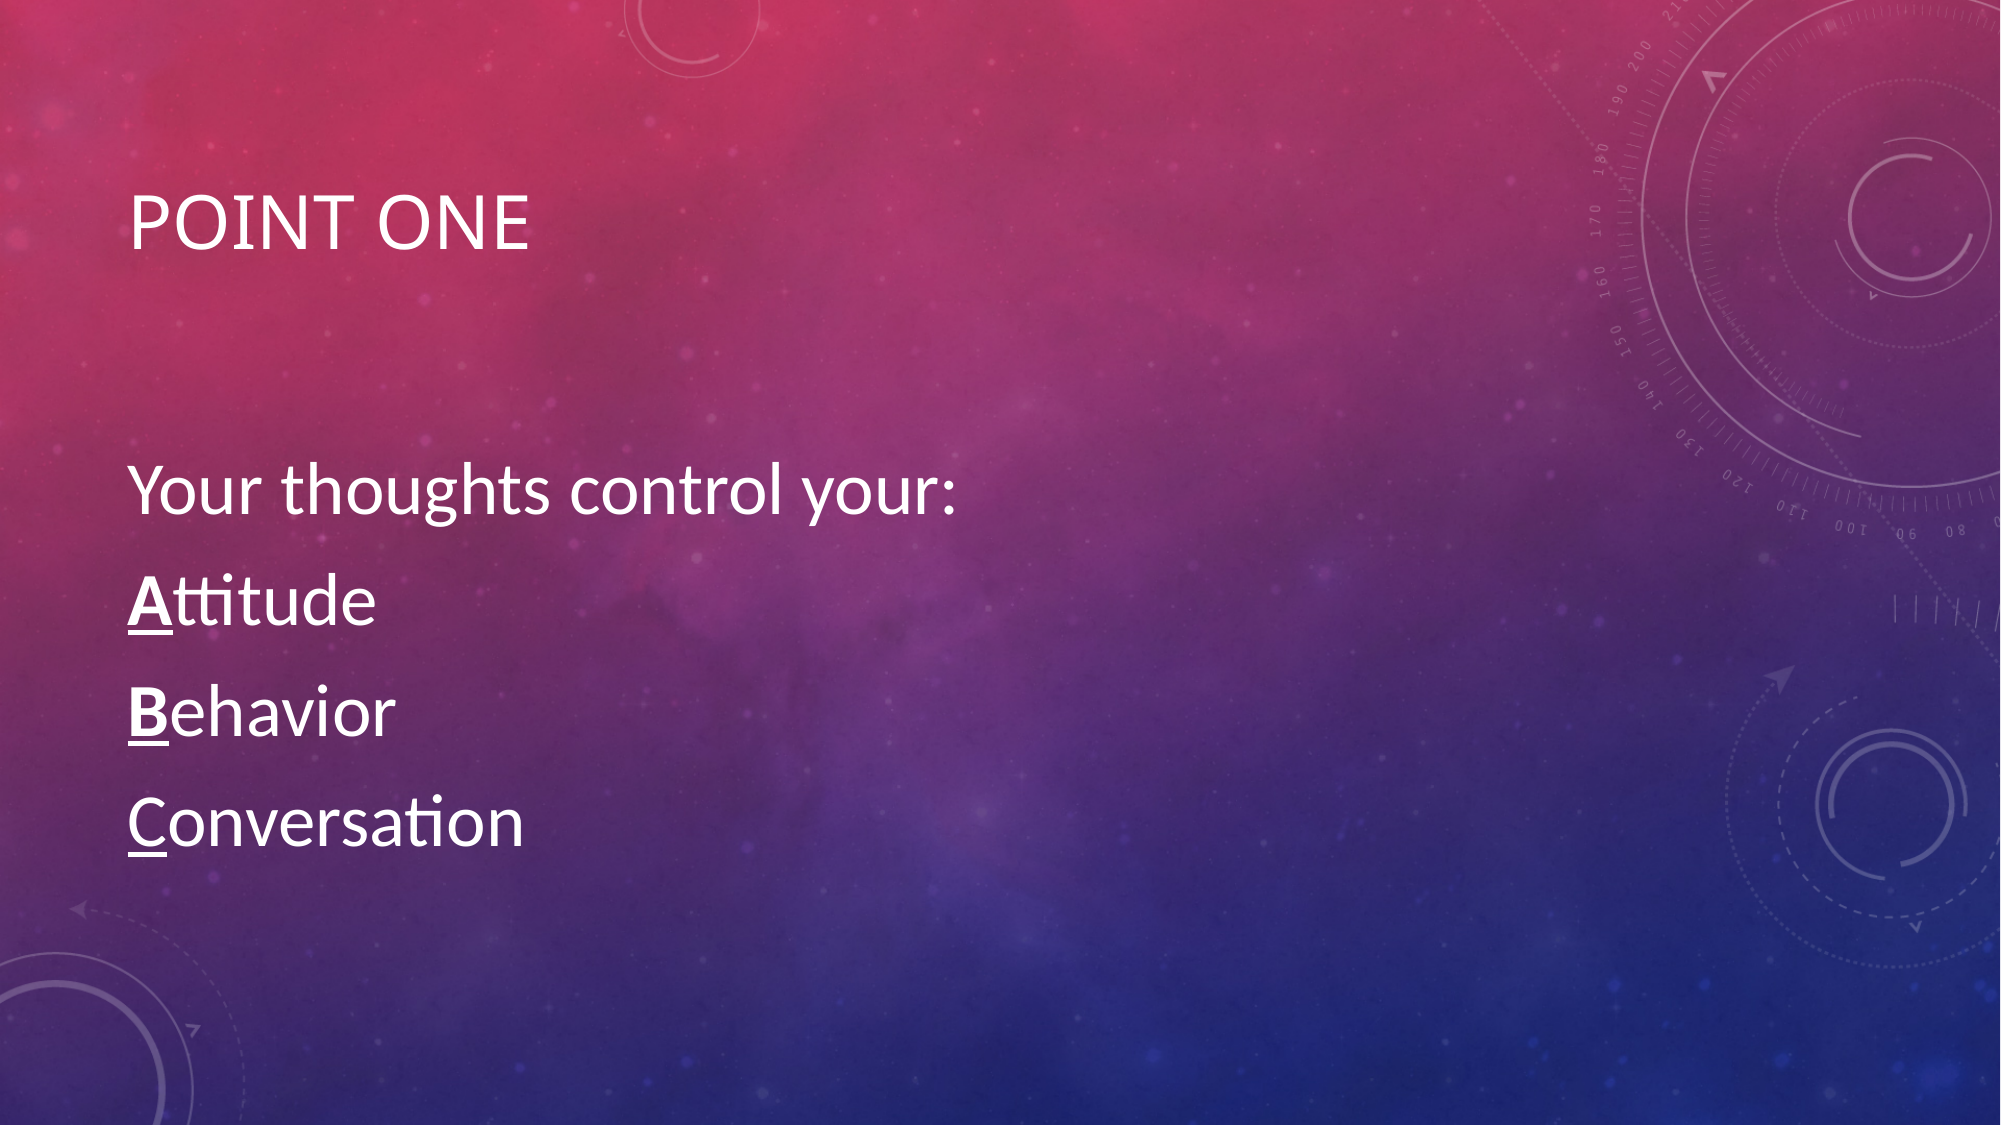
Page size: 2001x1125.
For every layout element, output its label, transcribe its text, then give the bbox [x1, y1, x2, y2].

title Point one [112, 99, 1775, 339]
picture [0, 0, 2001, 1125]
list Your thoughts control your: Attitude Behavior Conversation [112, 351, 1775, 950]
